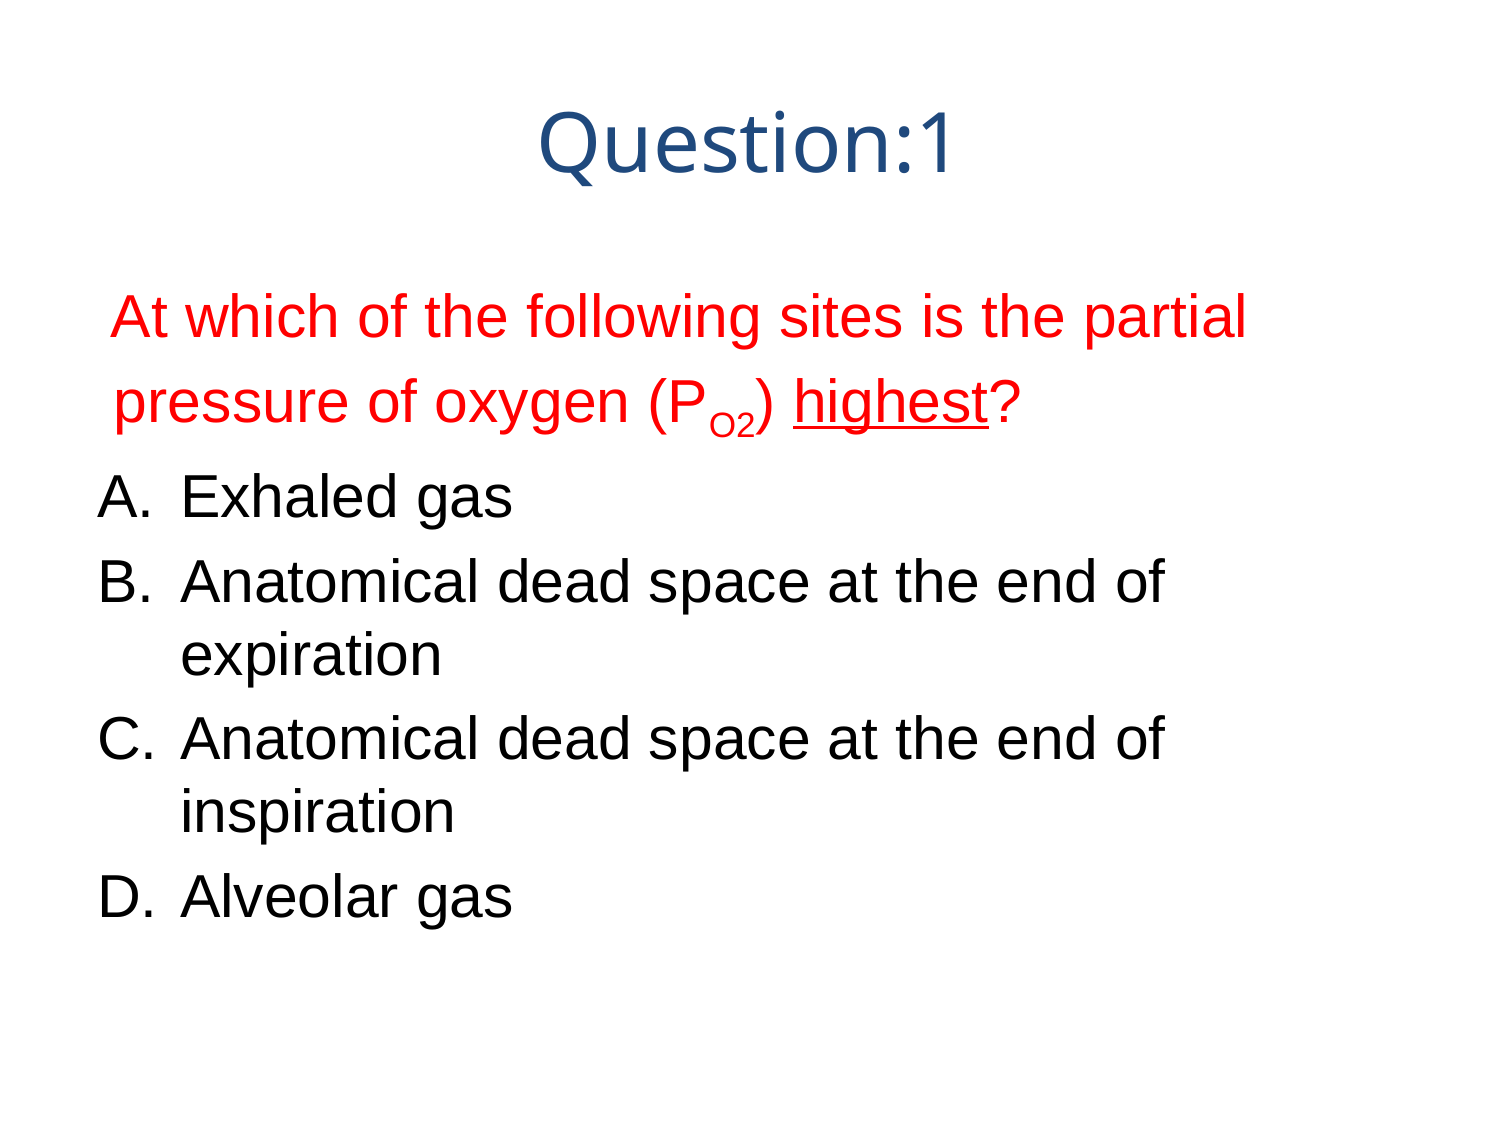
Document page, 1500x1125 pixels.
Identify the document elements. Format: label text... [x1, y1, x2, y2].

title Question:1 [75, 45, 1425, 233]
list At which of the following sites is the partial pressure of oxygen (PO2) highest? Exhaled gas Anatomical dead space at the end of expiration Anatomical dead space at the end of inspiration Alveolar gas [82, 269, 1432, 1012]
